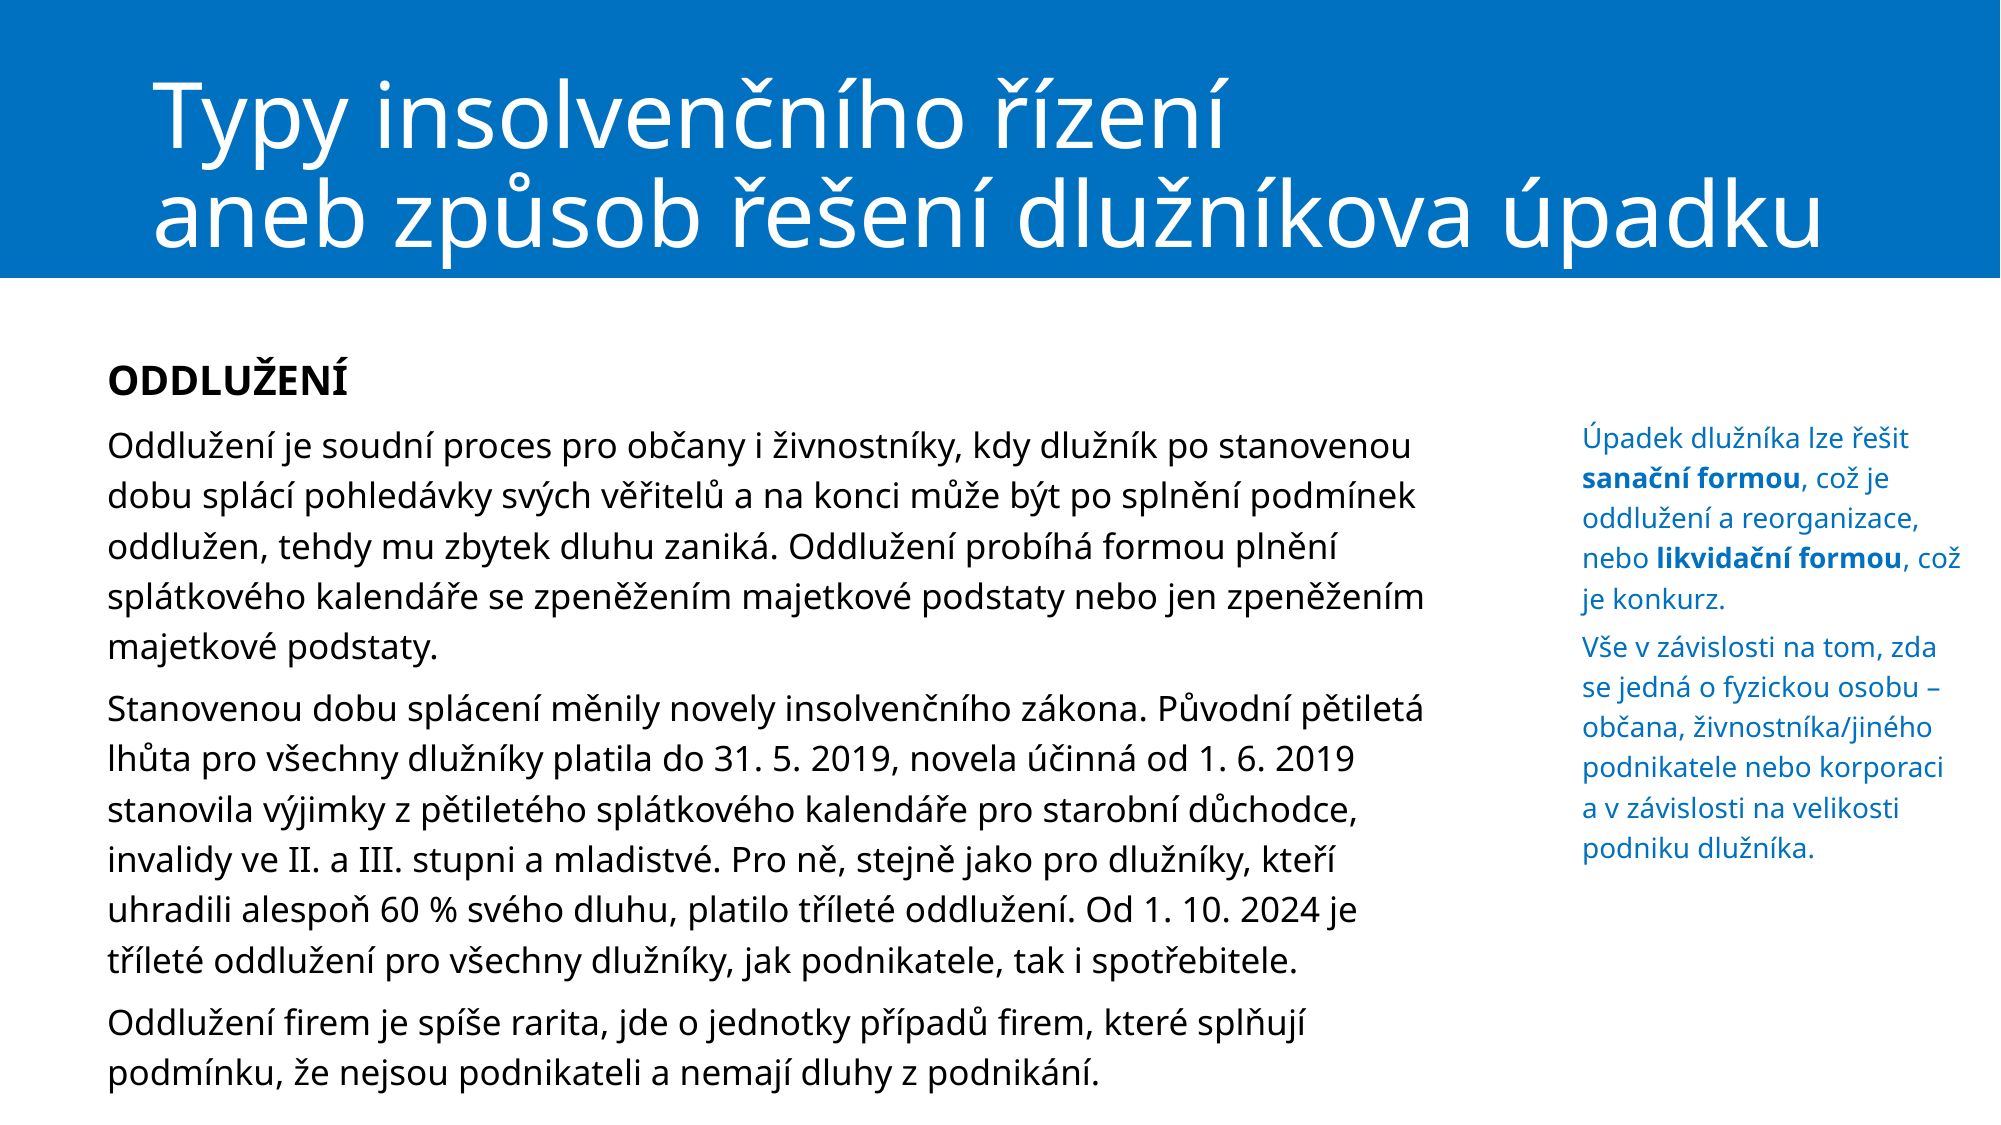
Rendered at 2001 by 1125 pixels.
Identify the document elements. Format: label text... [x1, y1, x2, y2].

list ODDLUŽENÍ Oddlužení je soudní proces pro občany i živnostníky, kdy dlužník po stanovenou dobu splácí pohledávky svých věřitelů a na konci může být po splnění podmínek oddlužen, tehdy mu zbytek dluhu zaniká. Oddlužení probíhá formou plnění splátkového kalendáře se zpeněžením majetkové podstaty nebo jen zpeněžením majetkové podstaty. Stanovenou dobu splácení měnily novely insolvenčního zákona. Původní pětiletá lhůta pro všechny dlužníky platila do 31. 5. 2019, novela účinná od 1. 6. 2019 stanovila výjimky z pětiletého splátkového kalendáře pro starobní důchodce, invalidy ve II. a III. stupni a mladistvé. Pro ně, stejně jako pro dlužníky, kteří uhradili alespoň 60 % svého dluhu, platilo tříleté oddlužení. Od 1. 10. 2024 je tříleté oddlužení pro všechny dlužníky, jak podnikatele, tak i spotřebitele. Oddlužení firem je spíše rarita, jde o jednotky případů firem, které splňují podmínku, že nejsou podnikateli a nemají dluhy z podnikání. [92, 337, 1446, 1111]
text_box Úpadek dlužníka lze řešit sanační formou, což je oddlužení a reorganizace, nebo likvidační formou, což je konkurz. Vše v závislosti na tom, zda se jedná o fyzickou osobu – občana, živnostníka/jiného podnikatele nebo korporaci a v závislosti na velikosti podniku dlužníka. [1567, 406, 1979, 906]
title Typy insolvenčního řízení aneb způsob řešení dlužníkova úpadku [137, 59, 1863, 278]
text_box [0, 0, 2000, 278]
